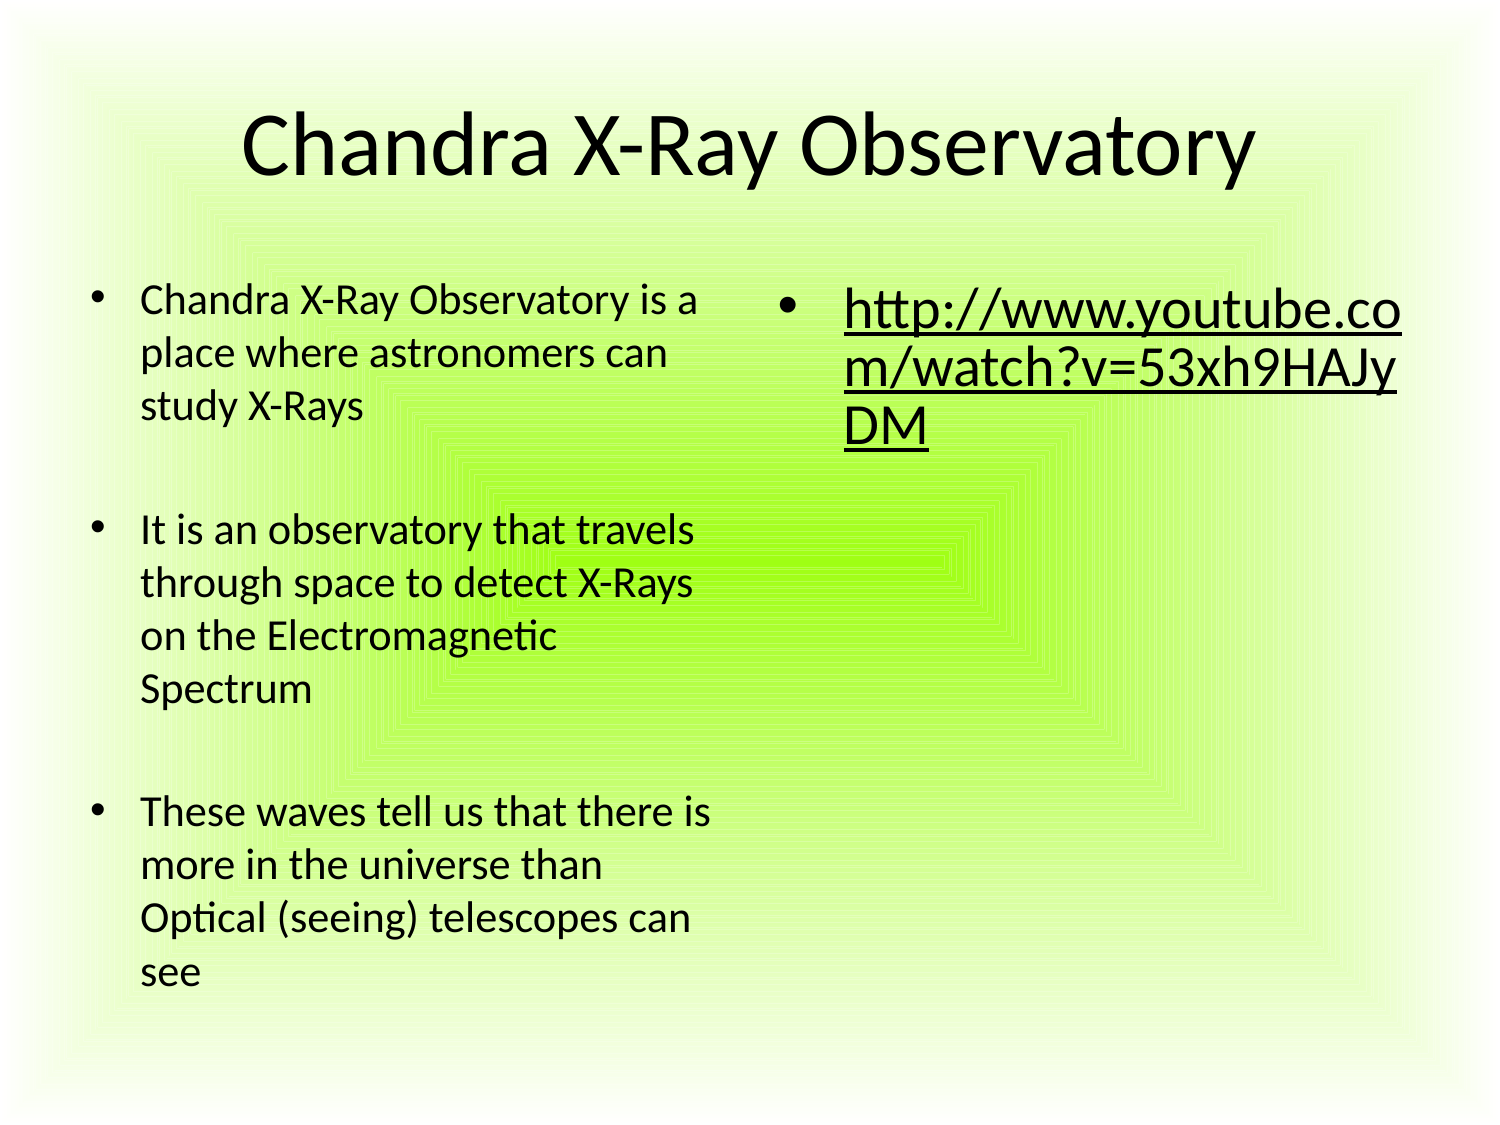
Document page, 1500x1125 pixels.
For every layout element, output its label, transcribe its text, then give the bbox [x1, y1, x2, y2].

title Chandra X-Ray Observatory [75, 45, 1425, 233]
list Chandra X-Ray Observatory is a place where astronomers can study X-Rays It is an observatory that travels through space to detect X-Rays on the Electromagnetic Spectrum These waves tell us that there is more in the universe than Optical (seeing) telescopes can see [75, 262, 738, 1005]
list http://www.youtube.com/watch?v=53xh9HAJyDM [762, 262, 1425, 1005]
